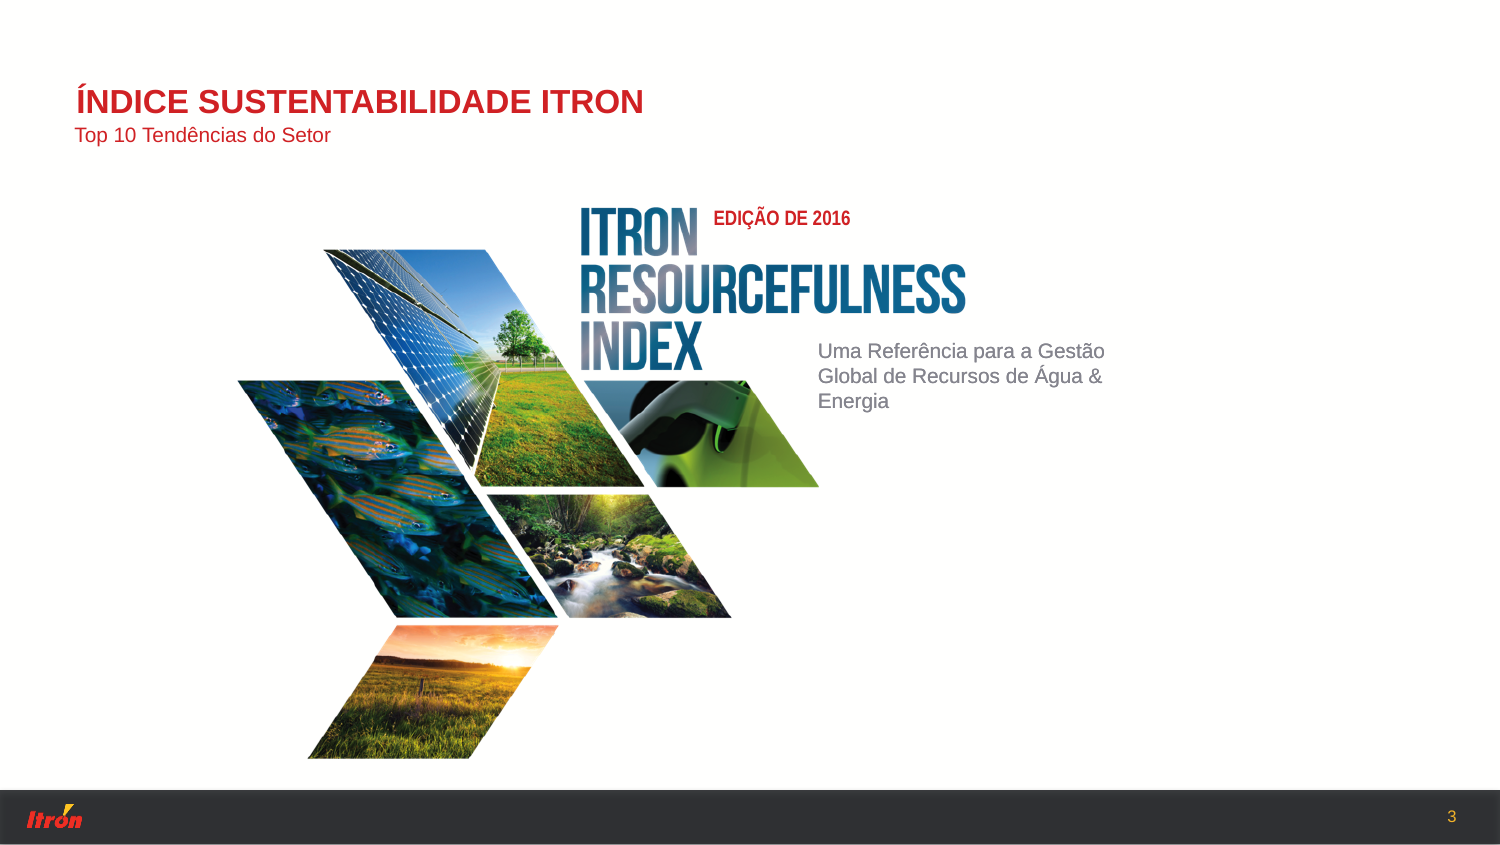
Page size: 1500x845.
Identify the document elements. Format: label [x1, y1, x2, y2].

picture [26, 804, 82, 828]
text_box [59, 76, 867, 156]
text_box [193, 192, 1150, 778]
